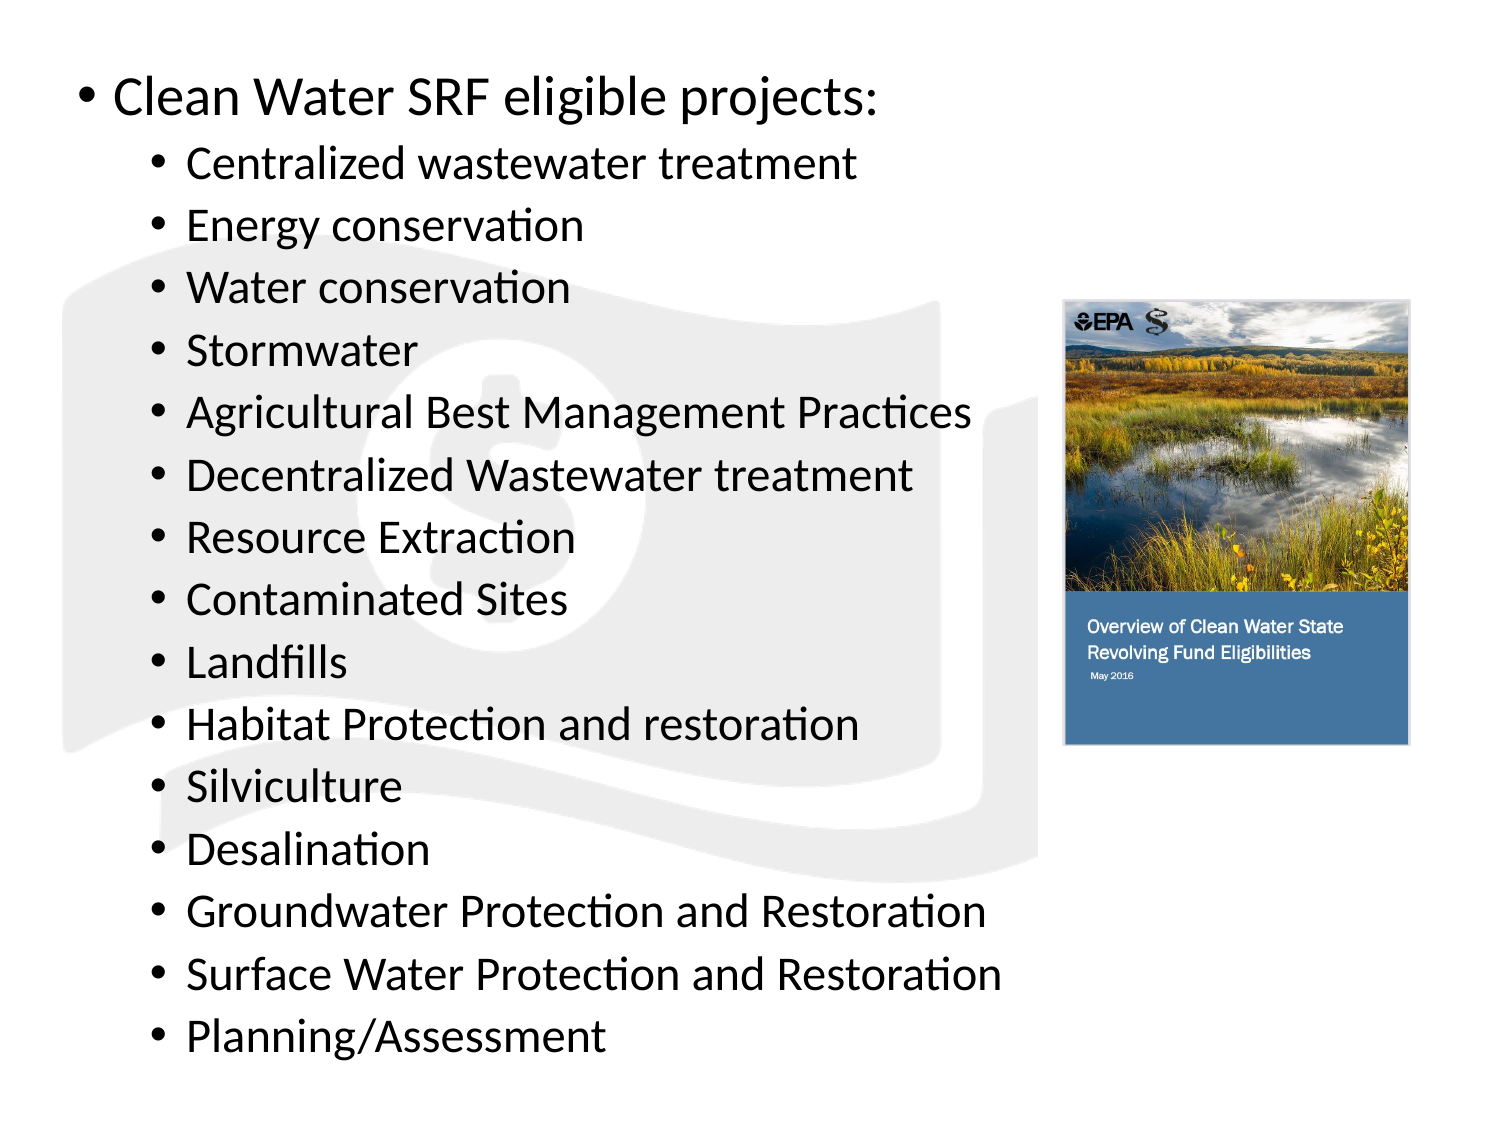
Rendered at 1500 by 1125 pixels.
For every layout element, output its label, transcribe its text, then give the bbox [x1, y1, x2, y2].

picture [61, 234, 1038, 883]
picture [1062, 299, 1411, 747]
text_box Clean Water SRF eligible projects: Centralized wastewater treatment Energy conservation Water conservation Stormwater Agricultural Best Management Practices Decentralized Wastewater treatment Resource Extraction Contaminated Sites Landfills Habitat Protection and restoration Silviculture Desalination Groundwater Protection and Restoration Surface Water Protection and Restoration Planning/Assessment [62, 58, 1436, 1080]
